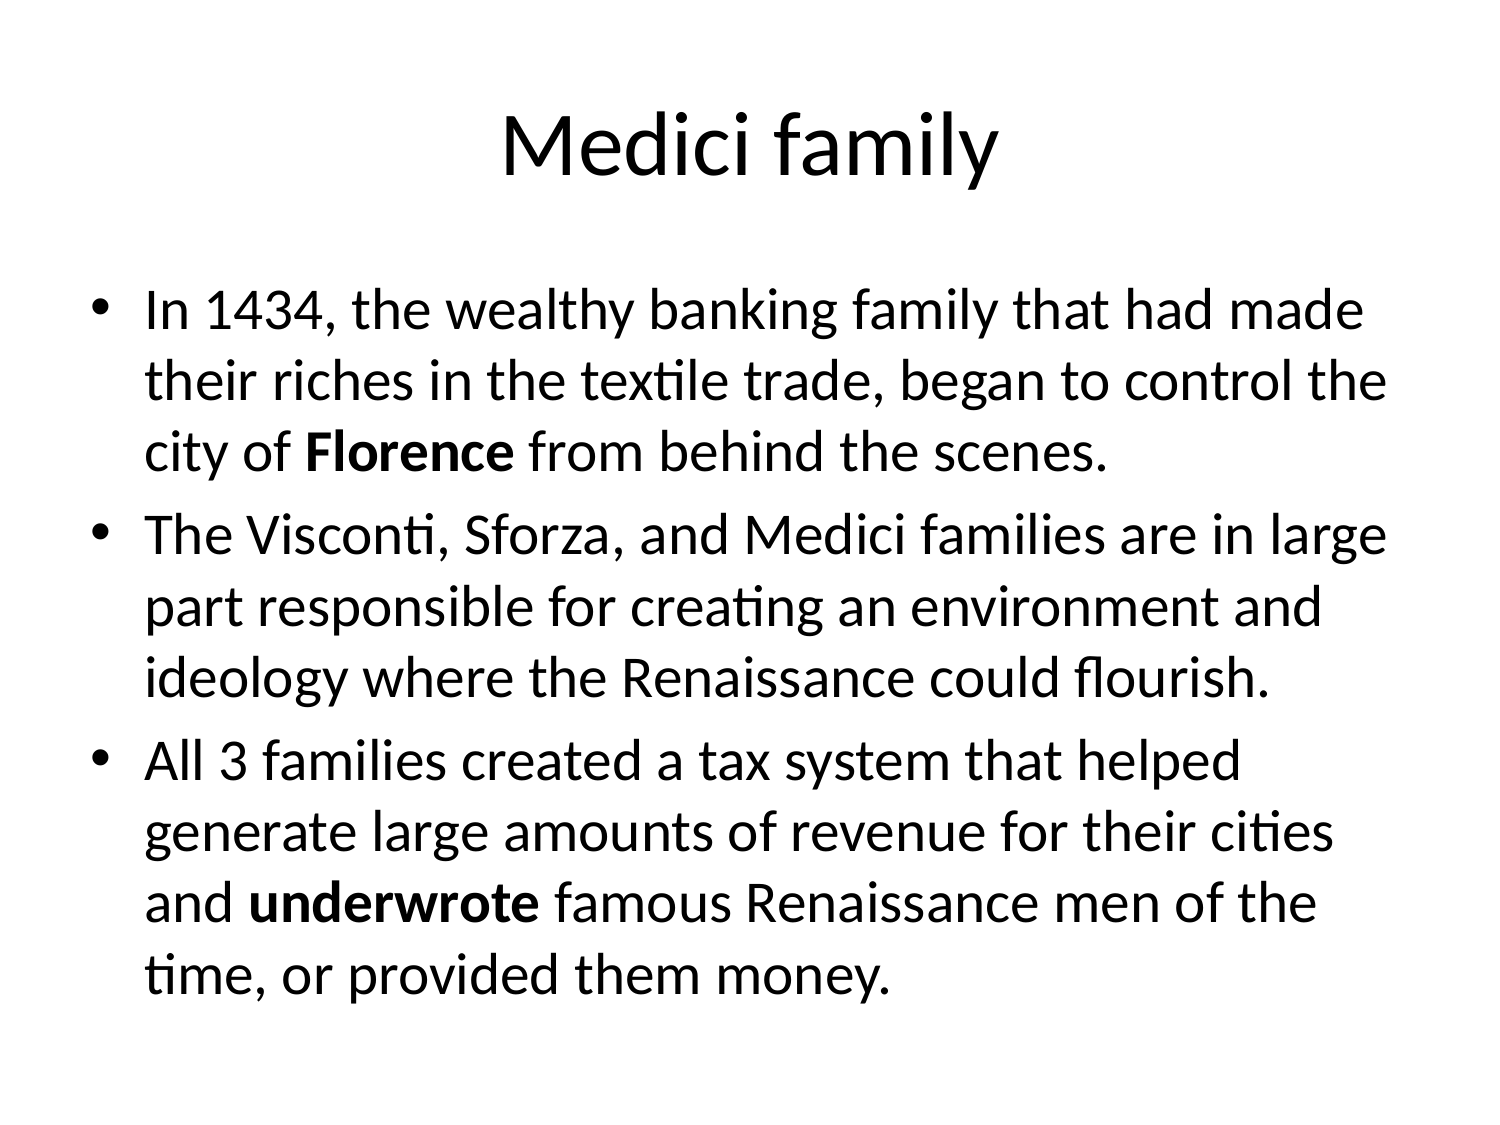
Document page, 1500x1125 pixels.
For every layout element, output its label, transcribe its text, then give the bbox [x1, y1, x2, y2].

title Medici family [74, 44, 1426, 233]
list In 1434, the wealthy banking family that had made their riches in the textile trade, began to control the city of Florence from behind the scenes. The Visconti, Sforza, and Medici families are in large part responsible for creating an environment and ideology where the Renaissance could flourish. All 3 families created a tax system that helped generate large amounts of revenue for their cities and underwrote famous Renaissance men of the time, or provided them money. [74, 262, 1426, 1076]
